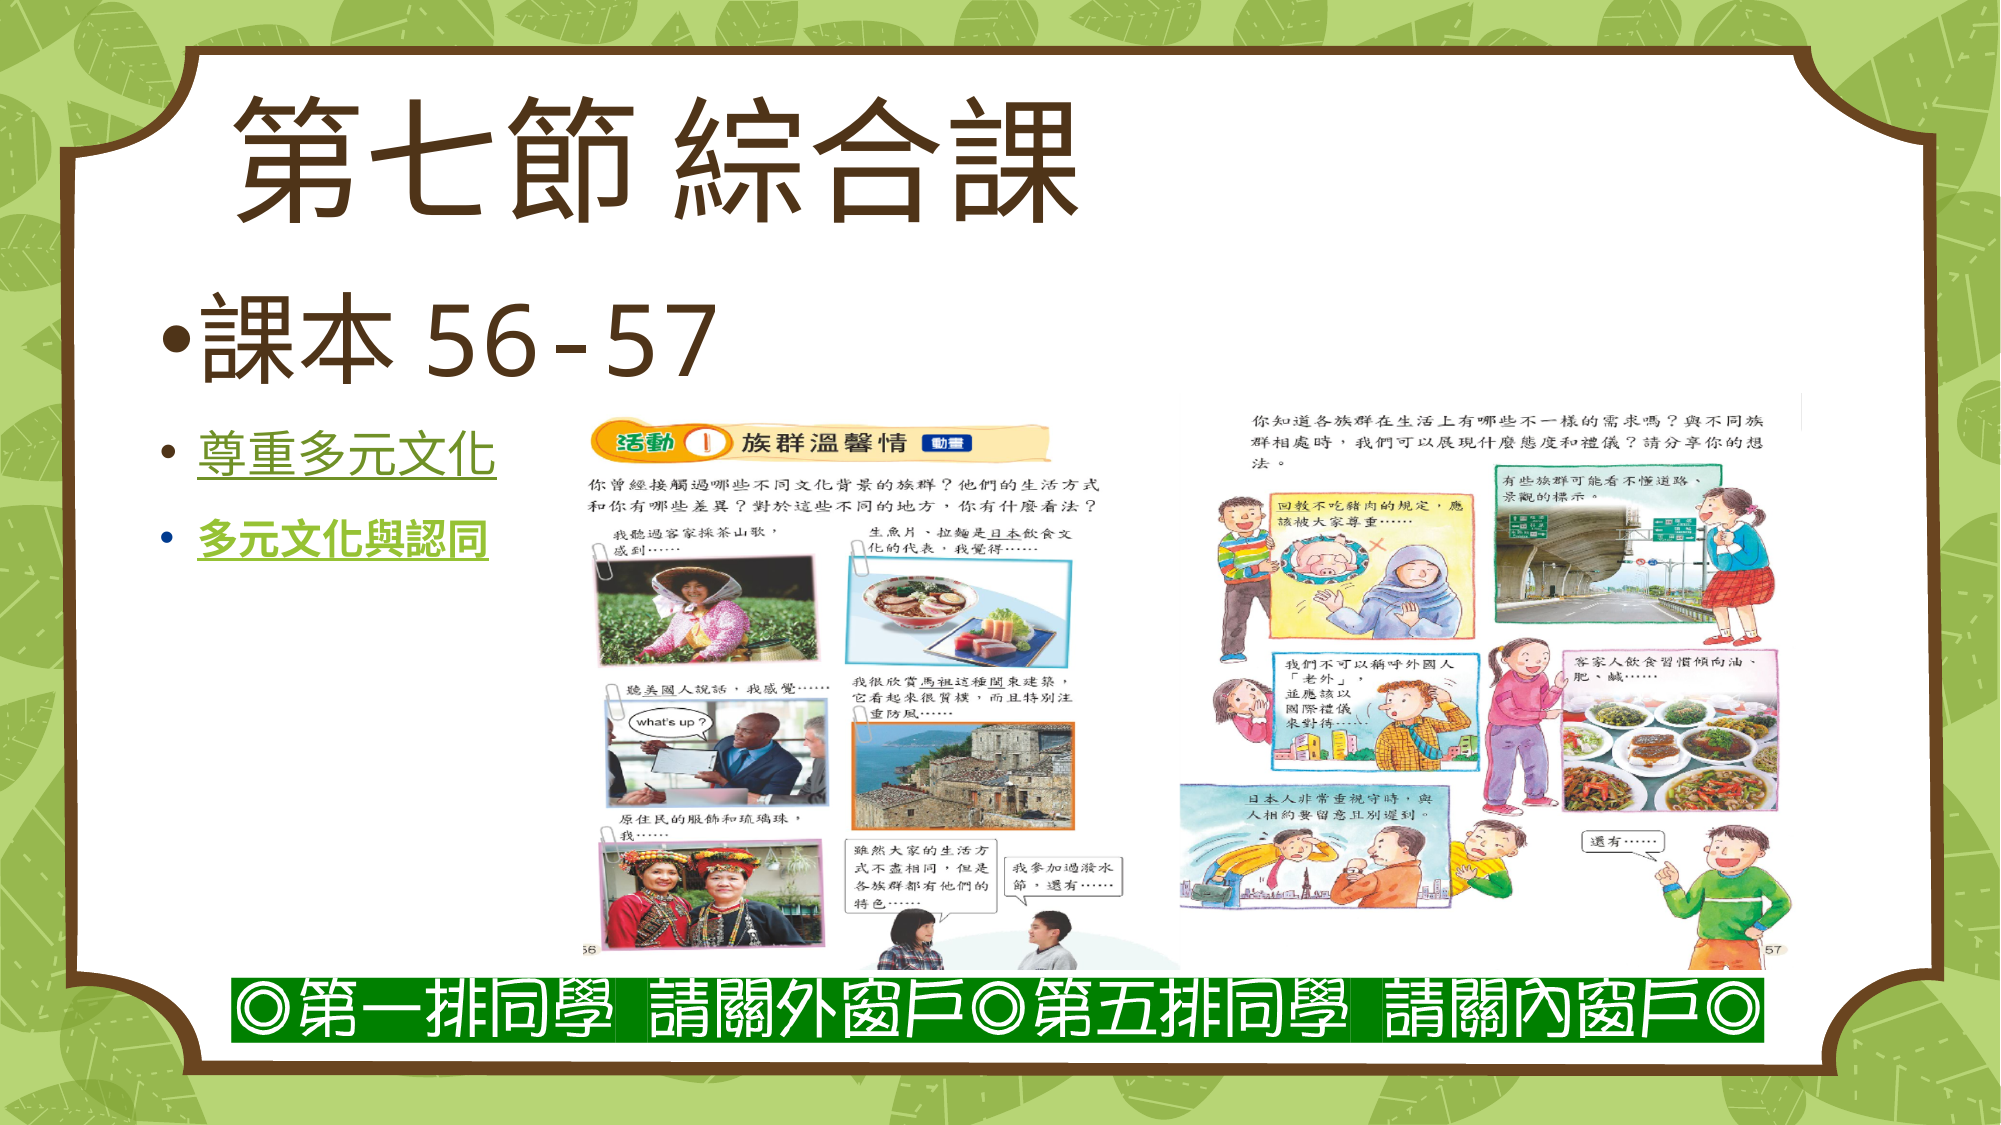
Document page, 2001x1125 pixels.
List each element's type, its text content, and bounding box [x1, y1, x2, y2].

title 第七節 綜合課 [212, 74, 1788, 250]
picture [192, 393, 2000, 1081]
list 課本56-57 尊重多元文化 多元文化與認同 [144, 282, 1686, 699]
